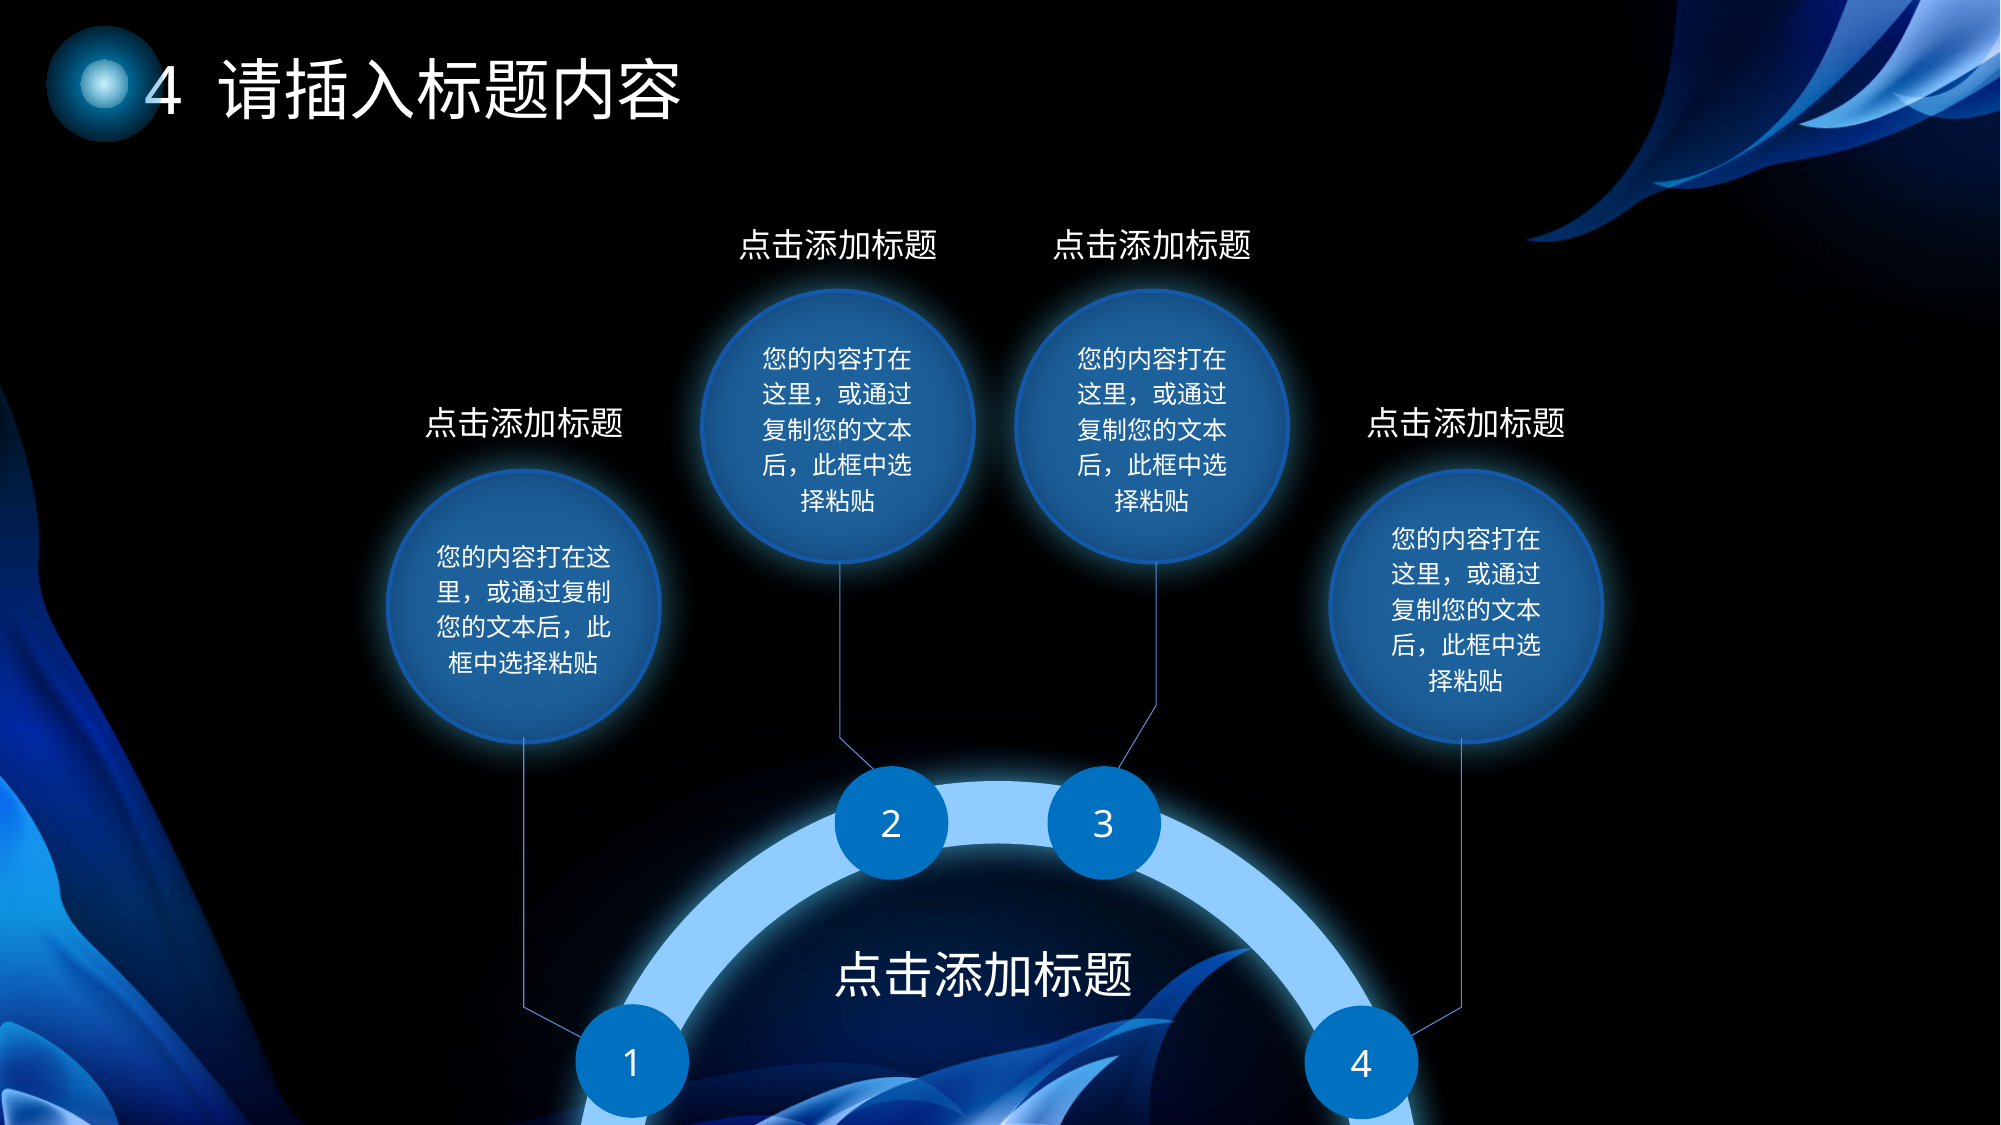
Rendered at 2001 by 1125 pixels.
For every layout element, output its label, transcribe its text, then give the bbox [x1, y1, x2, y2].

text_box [575, 1003, 690, 1119]
text_box 您的内容打在这里，或通过复制您的文本后，此框中选择粘贴 [700, 288, 976, 565]
text_box 点击添加标题 [718, 224, 958, 272]
text_box 点击添加标题 [1032, 224, 1272, 272]
text_box [521, 737, 601, 1034]
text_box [1047, 765, 1162, 880]
text_box [658, 810, 1338, 1125]
text_box 您的内容打在这里，或通过复制您的文本后，此框中选择粘贴 [1014, 288, 1291, 565]
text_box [834, 765, 949, 880]
text_box 点击添加标题 [810, 937, 1157, 1010]
text_box 点击添加标题 [404, 402, 644, 450]
text_box [837, 562, 883, 764]
text_box 点击添加标题 [1347, 402, 1586, 450]
text_box [1115, 561, 1159, 764]
text_box [1389, 738, 1464, 1032]
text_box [1304, 1005, 1419, 1120]
text_box 您的内容打在这里，或通过复制您的文本后，此框中选择粘贴 [1328, 468, 1605, 745]
text_box 您的内容打在这里，或通过复制您的文本后，此框中选择粘贴 [385, 468, 662, 745]
picture [0, 0, 2001, 1125]
